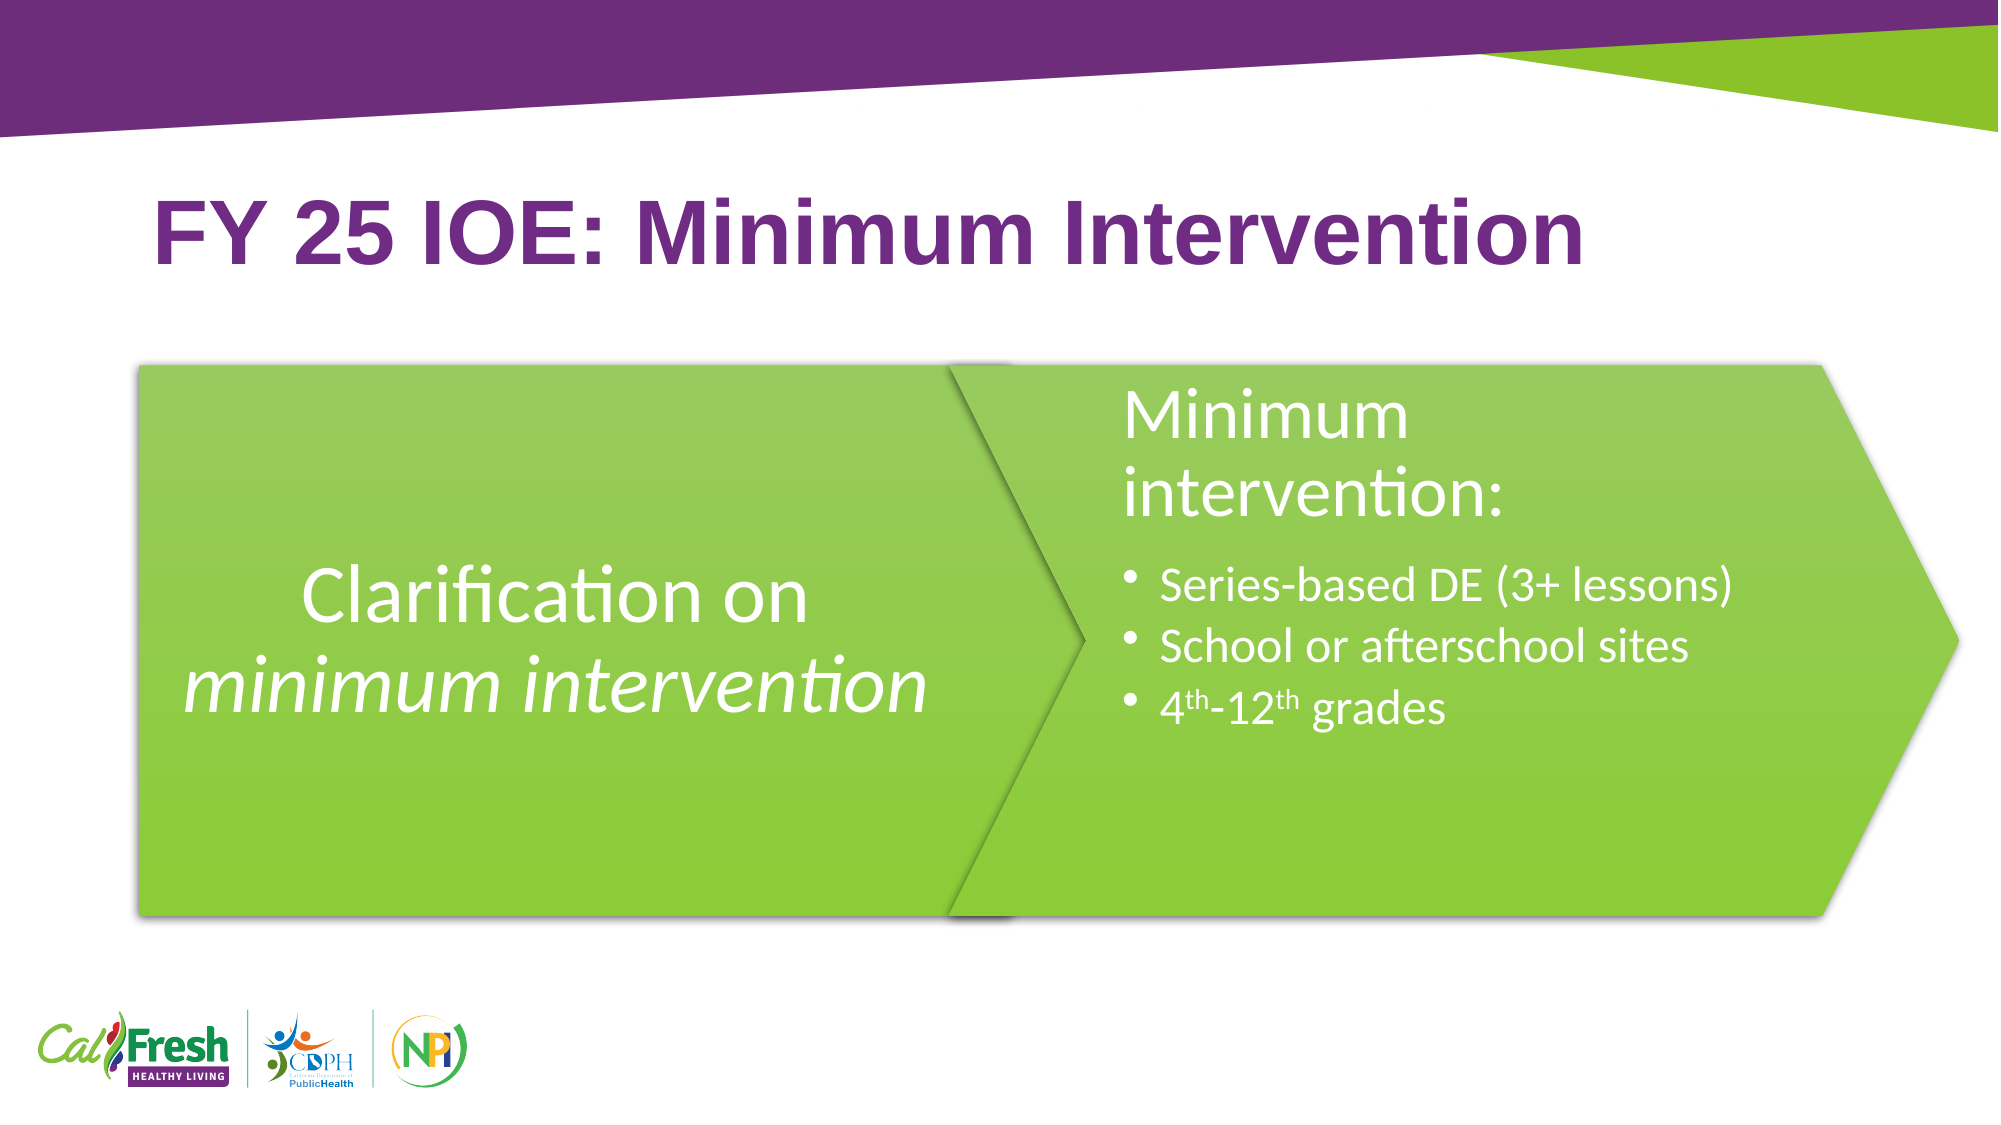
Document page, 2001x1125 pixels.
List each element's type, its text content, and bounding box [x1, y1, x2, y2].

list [137, 365, 1960, 916]
title FY 25 IOE: Minimum Intervention [137, 125, 1863, 344]
picture [0, 0, 1998, 163]
picture [19, 999, 484, 1109]
